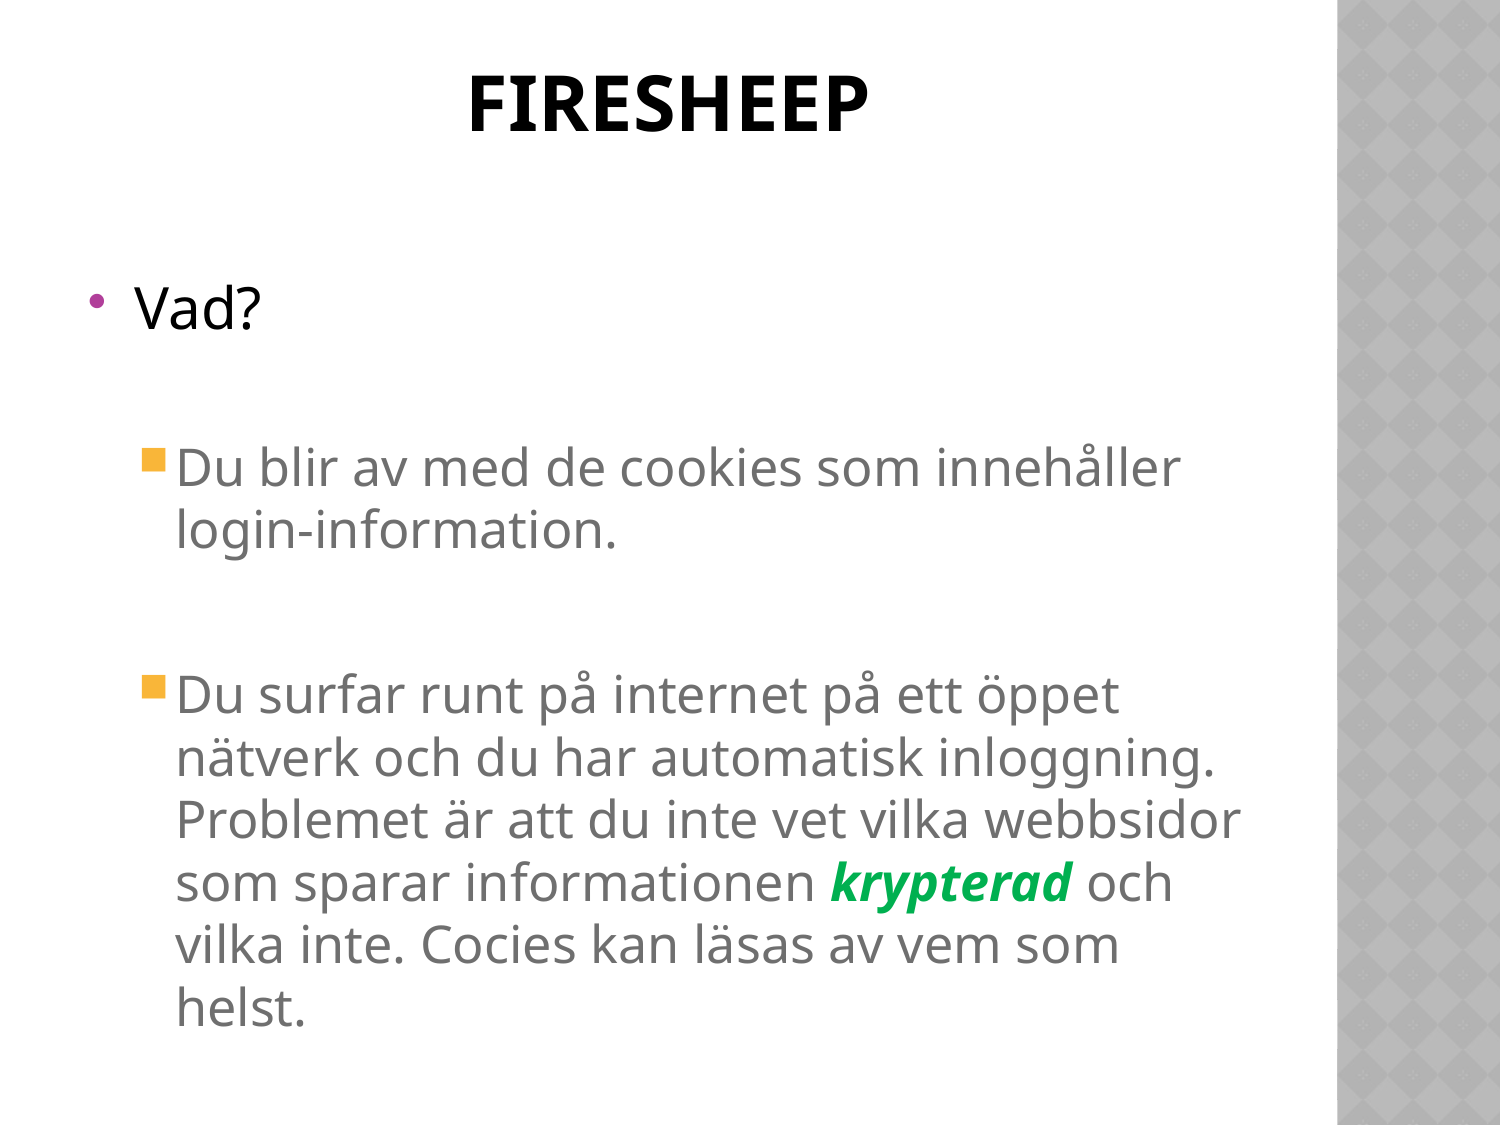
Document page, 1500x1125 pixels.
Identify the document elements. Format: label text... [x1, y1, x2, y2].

title fIRESHEEP [75, 52, 1263, 240]
list Vad? Du blir av med de cookies som innehåller login-information. Du surfar runt på internet på ett öppet nätverk och du har automatisk inloggning. Problemet är att du inte vet vilka webbsidor som sparar informationen krypterad och vilka inte. Cocies kan läsas av vem som helst. [75, 264, 1263, 1059]
